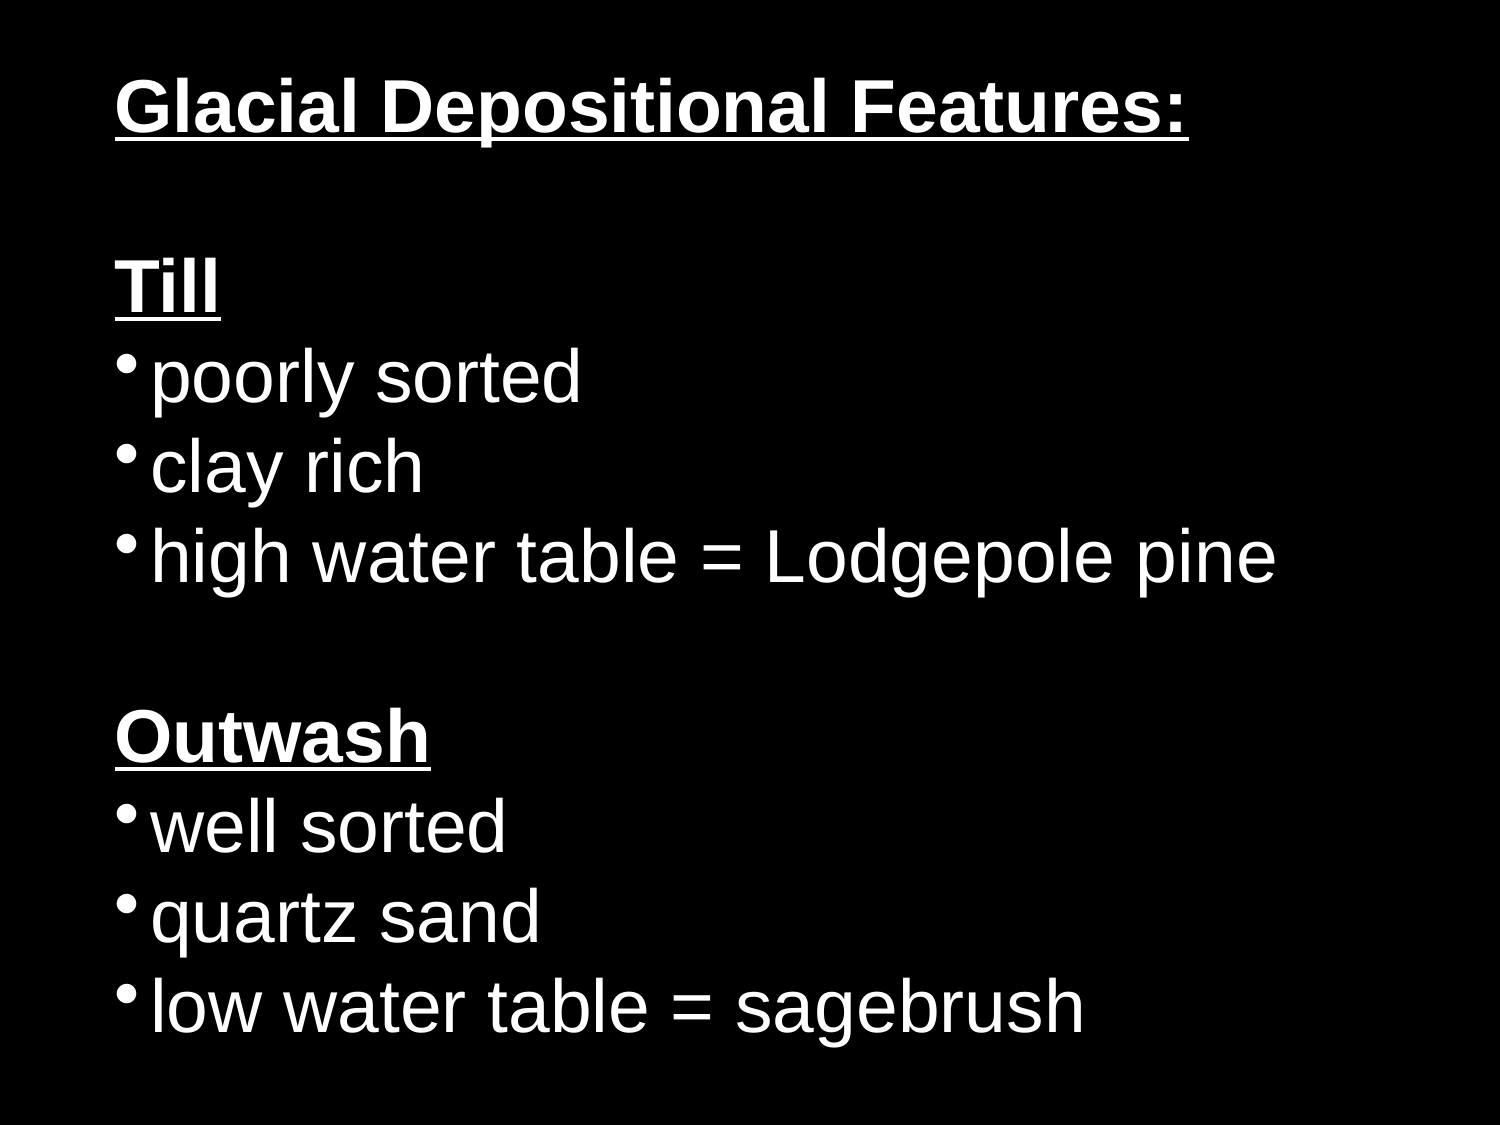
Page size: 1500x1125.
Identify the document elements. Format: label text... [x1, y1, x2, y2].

text_box Glacial Depositional Features: Till poorly sorted clay rich high water table = Lodgepole pine Outwash well sorted quartz sand low water table = sagebrush [99, 49, 1363, 1055]
